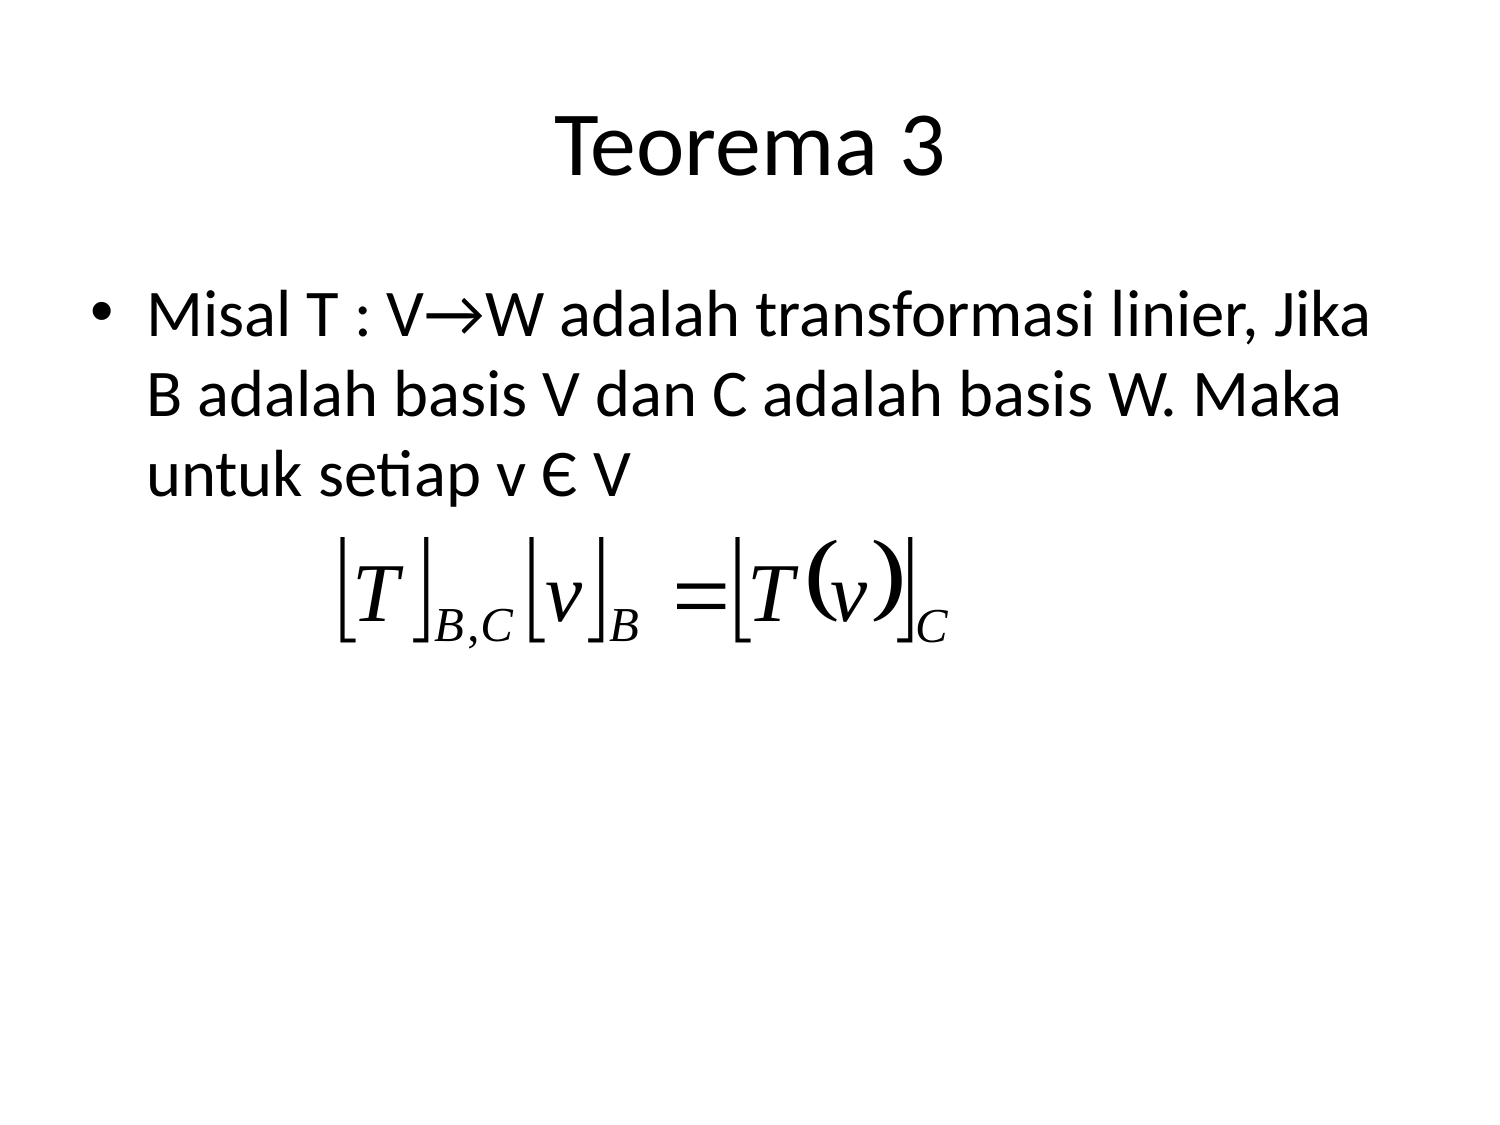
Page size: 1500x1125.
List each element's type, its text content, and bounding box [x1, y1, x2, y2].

title Teorema 3 [75, 45, 1425, 233]
list Misal T : V→W adalah transformasi linier, Jika B adalah basis V dan C adalah basis W. Maka untuk setiap v Є V [75, 262, 1425, 1005]
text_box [324, 537, 966, 670]
